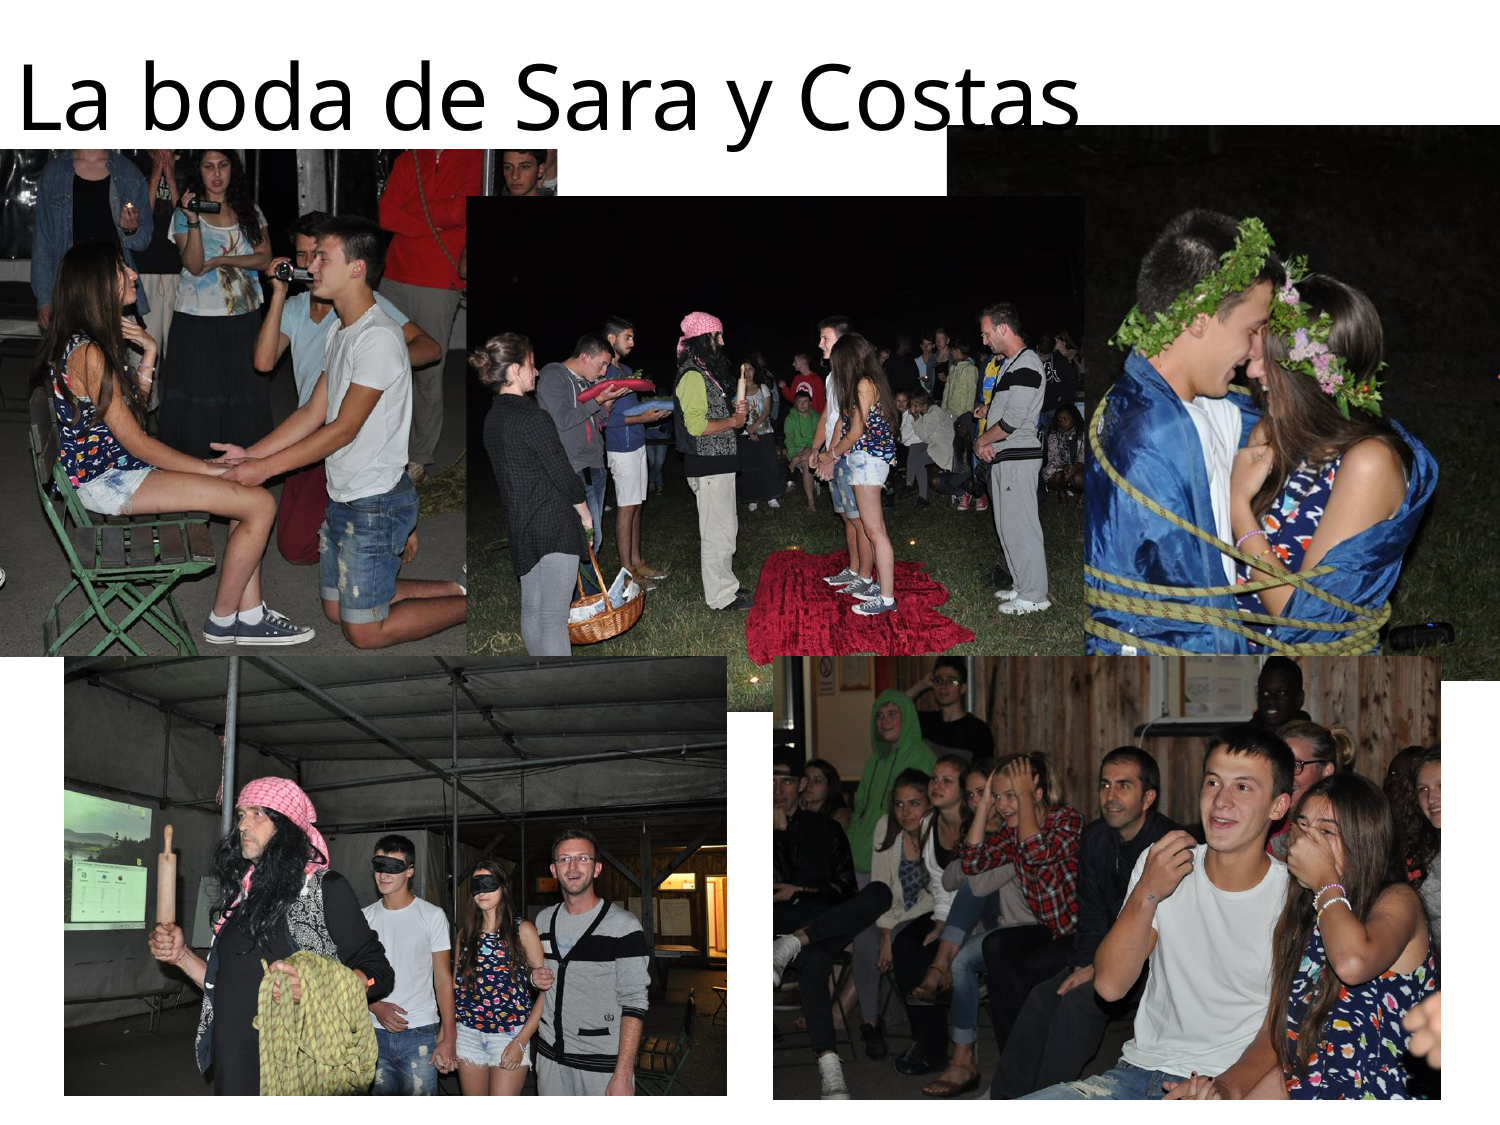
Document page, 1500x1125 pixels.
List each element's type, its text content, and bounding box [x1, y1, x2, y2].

title La boda de Sara y Costas [0, 0, 1350, 188]
picture [0, 125, 1500, 1100]
